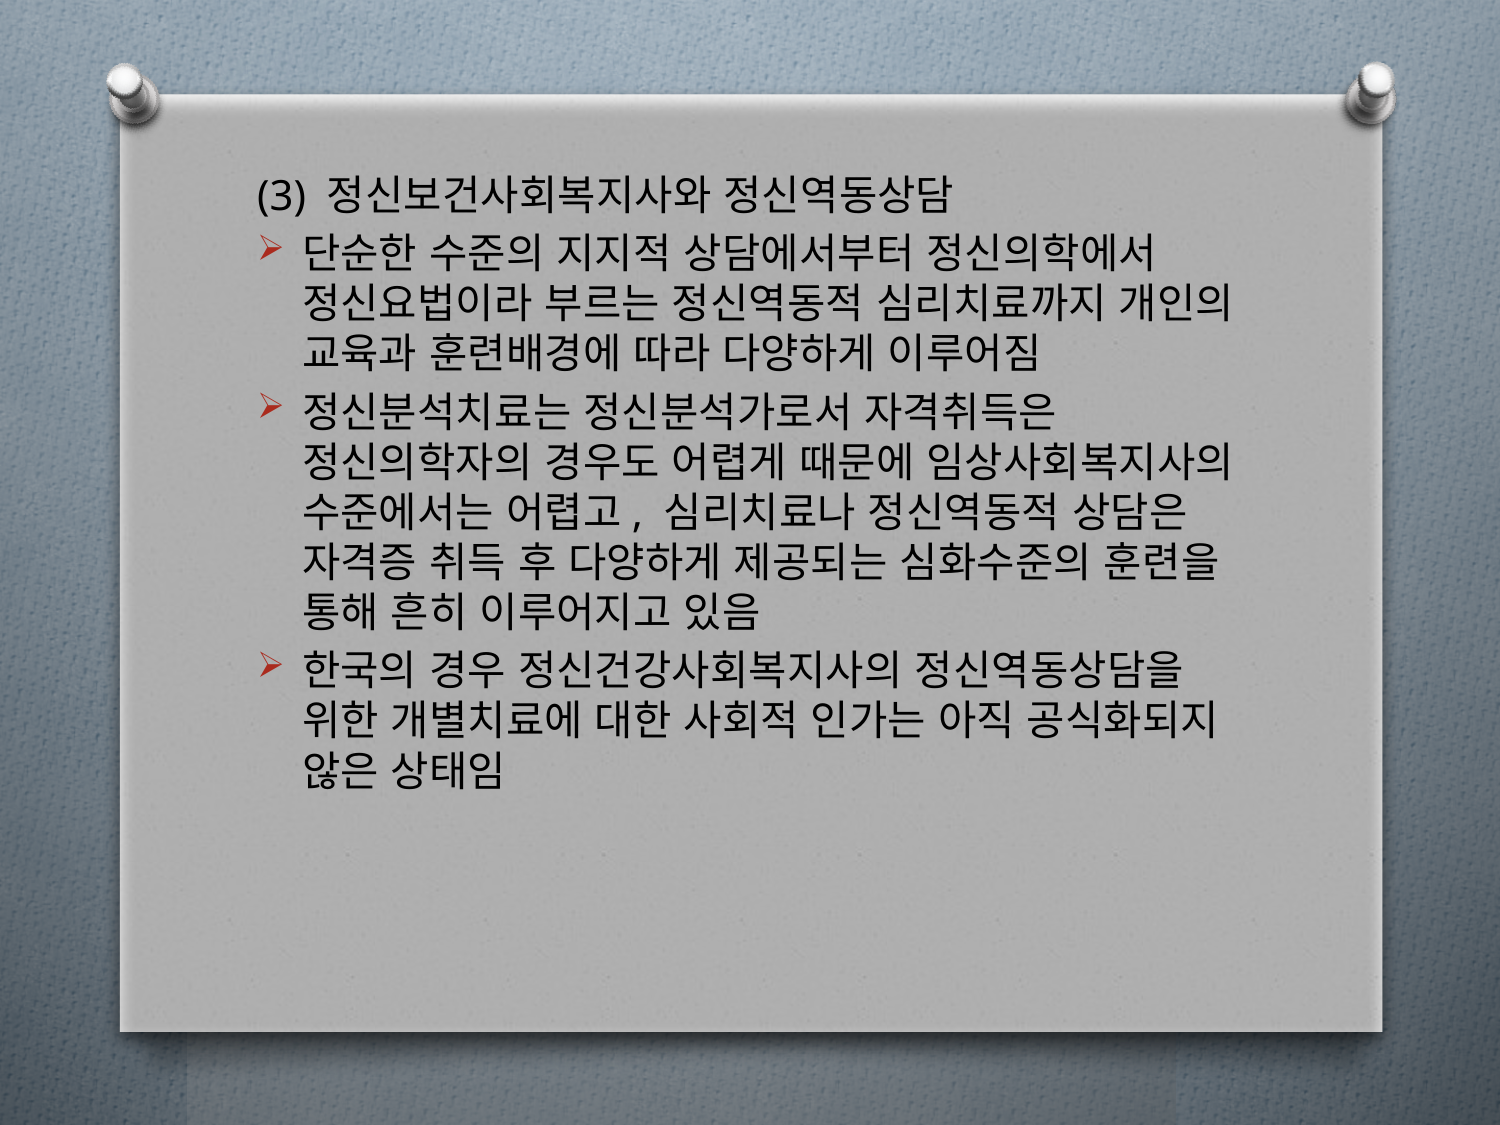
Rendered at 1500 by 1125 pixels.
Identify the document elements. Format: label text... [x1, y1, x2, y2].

picture [75, 29, 198, 153]
list (3) 정신보건사회복지사와 정신역동상담 단순한 수준의 지지적 상담에서부터 정신의학에서 정신요법이라 부르는 정신역동적 심리치료까지 개인의 교육과 훈련배경에 따라 다양하게 이루어짐 정신분석치료는 정신분석가로서 자격취득은 정신의학자의 경우도 어렵게 때문에 임상사회복지사의 수준에서는 어렵고, 심리치료나 정신역동적 상담은 자격증 취득 후 다양하게 제공되는 심화수준의 훈련을 통해 흔히 이루어지고 있음 한국의 경우 정신건강사회복지사의 정신역동상담을 위한 개별치료에 대한 사회적 인가는 아직 공식화되지 않은 상태임 [242, 160, 1259, 904]
picture [1317, 35, 1439, 156]
